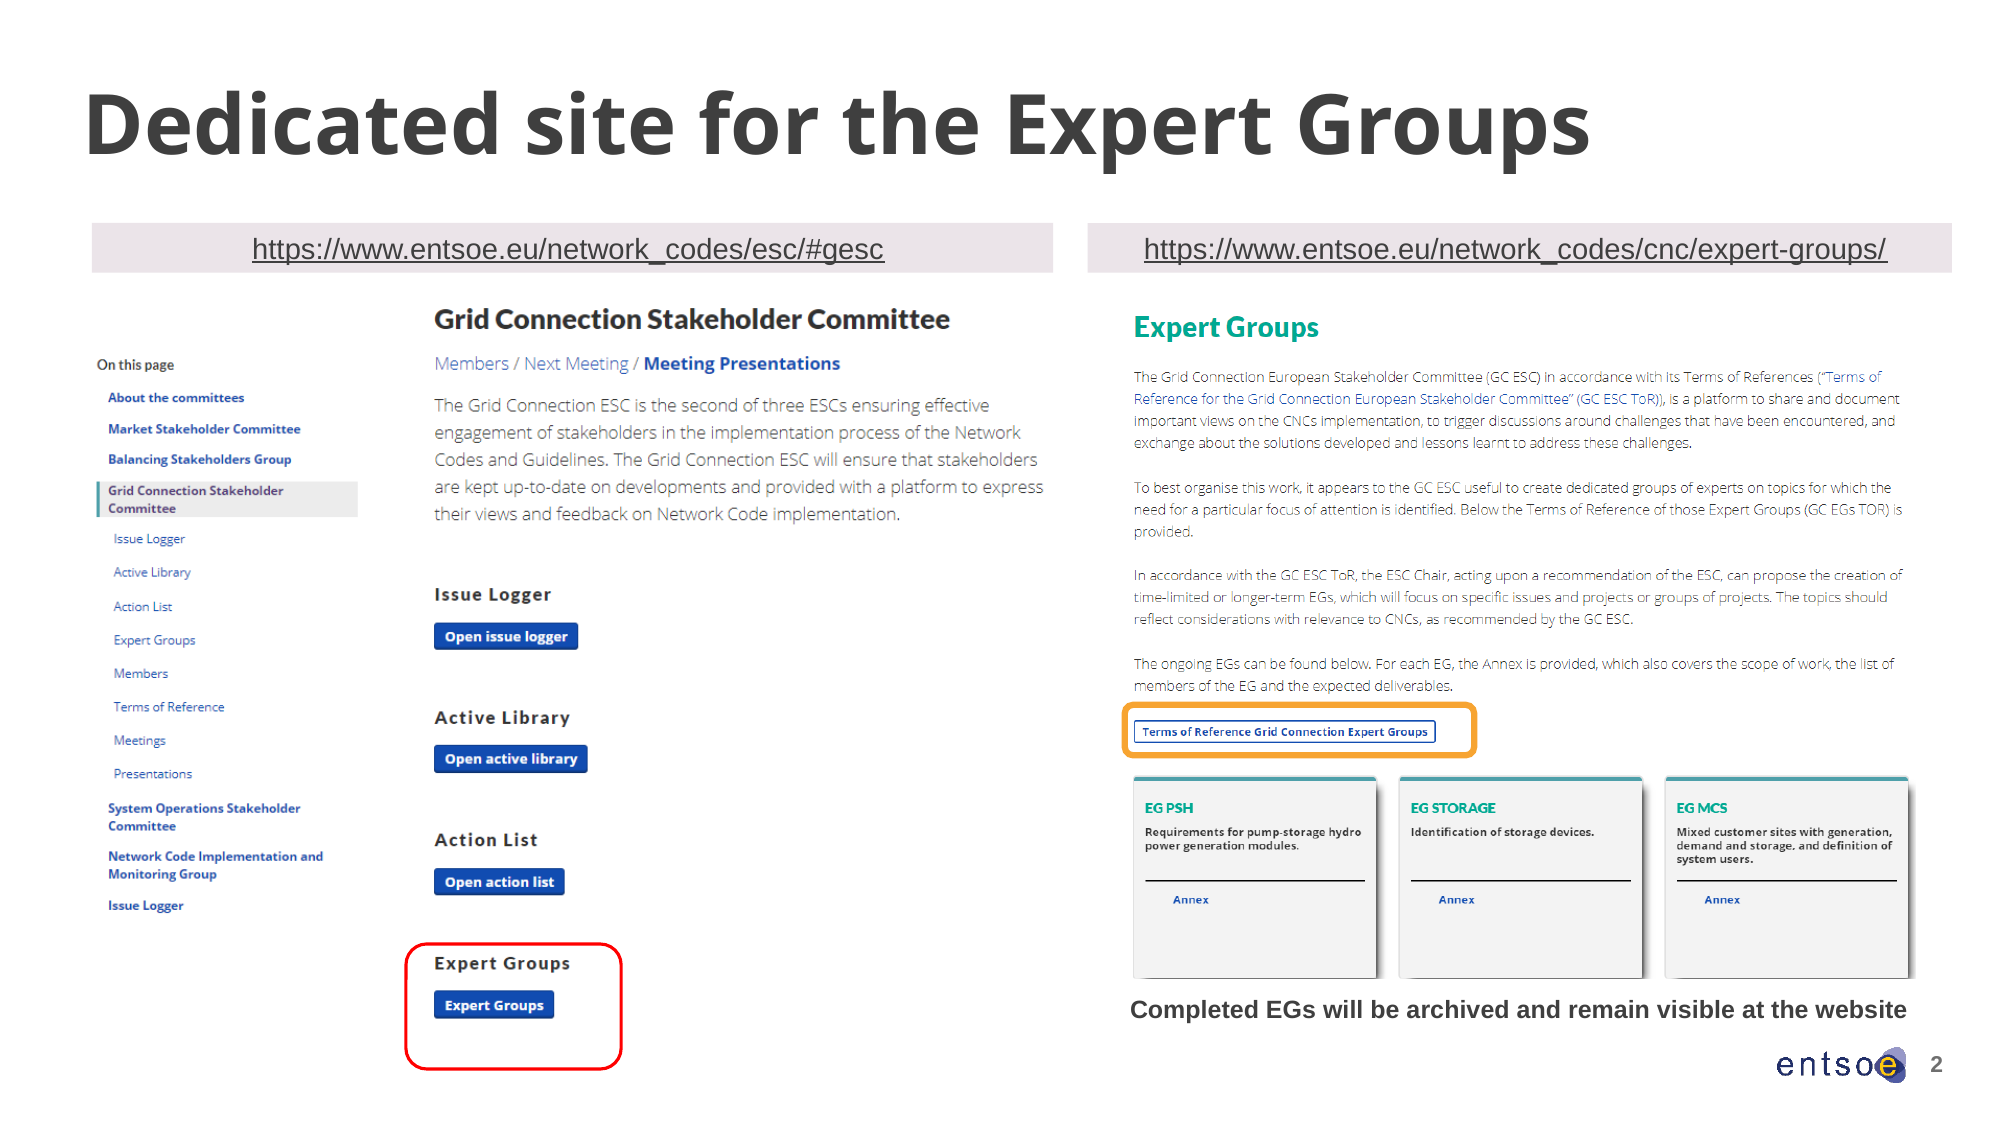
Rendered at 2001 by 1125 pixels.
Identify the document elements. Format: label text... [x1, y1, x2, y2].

list Dedicated site for the Expert Groups [67, 74, 1899, 191]
slide_number 2 [1915, 1037, 1989, 1091]
text_box https://www.entsoe.eu/network_codes/cnc/expert-groups/ [1087, 223, 1952, 273]
text_box [404, 1028, 623, 1071]
picture [1777, 1047, 1906, 1083]
text_box Completed EGs will be archived and remain visible at the website [1115, 985, 1925, 1031]
picture [1124, 315, 1916, 979]
text_box https://www.entsoe.eu/network_codes/esc/#gesc [91, 222, 1054, 273]
picture [60, 305, 1085, 1028]
